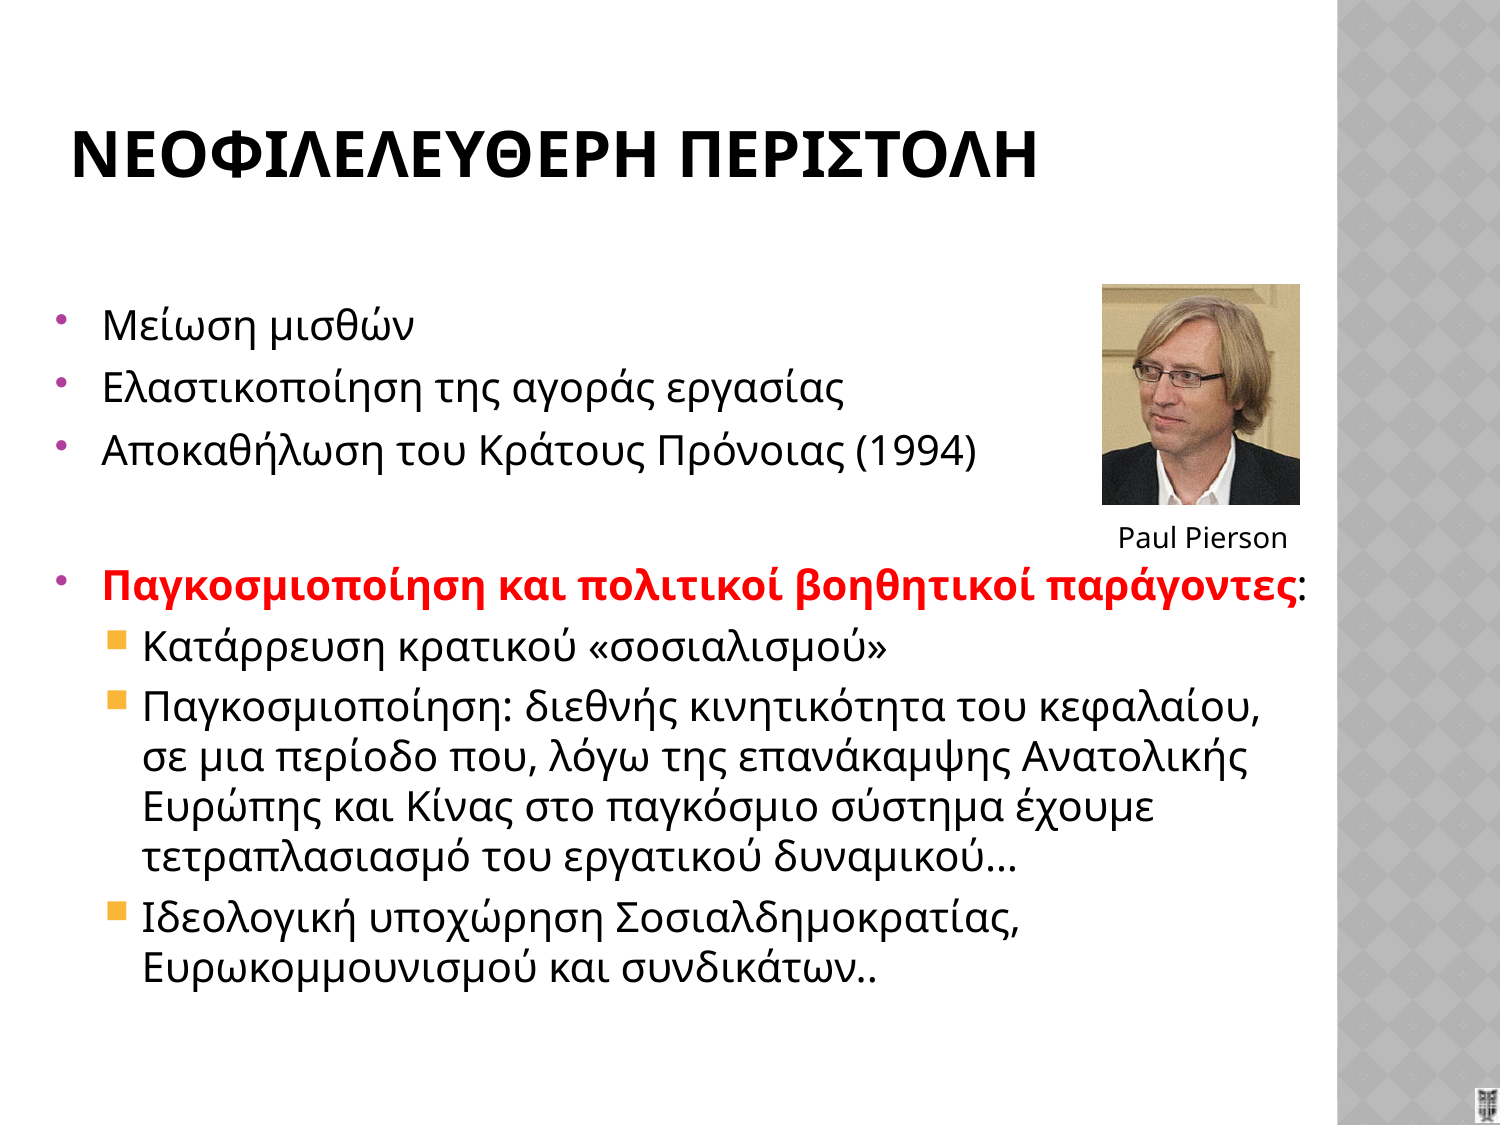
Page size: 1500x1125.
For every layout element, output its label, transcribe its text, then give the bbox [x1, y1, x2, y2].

title Νεοφιλελευθερη περιστολη [62, 62, 1250, 190]
picture [1474, 1088, 1500, 1124]
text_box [1076, 284, 1330, 563]
list Μείωση μισθών Ελαστικοποίηση της αγοράς εργασίας Αποκαθήλωση του Κράτους Πρόνοιας (1994) Παγκοσμιοποίηση και πολιτικοί βοηθητικοί παράγοντες: Κατάρρευση κρατικού «σοσιαλισμού» Παγκοσμιοποίηση: διεθνής κινητικότητα του κεφαλαίου, σε μια περίοδο που, λόγω της επανάκαμψης Ανατολικής Ευρώπης και Κίνας στο παγκόσμιο σύστημα έχουμε τετραπλασιασμό του εργατικού δυναμικού… Ιδεολογική υποχώρηση Σοσιαλδημοκρατίας, Ευρωκομμουνισμού και συνδικάτων.. [41, 291, 1329, 1087]
